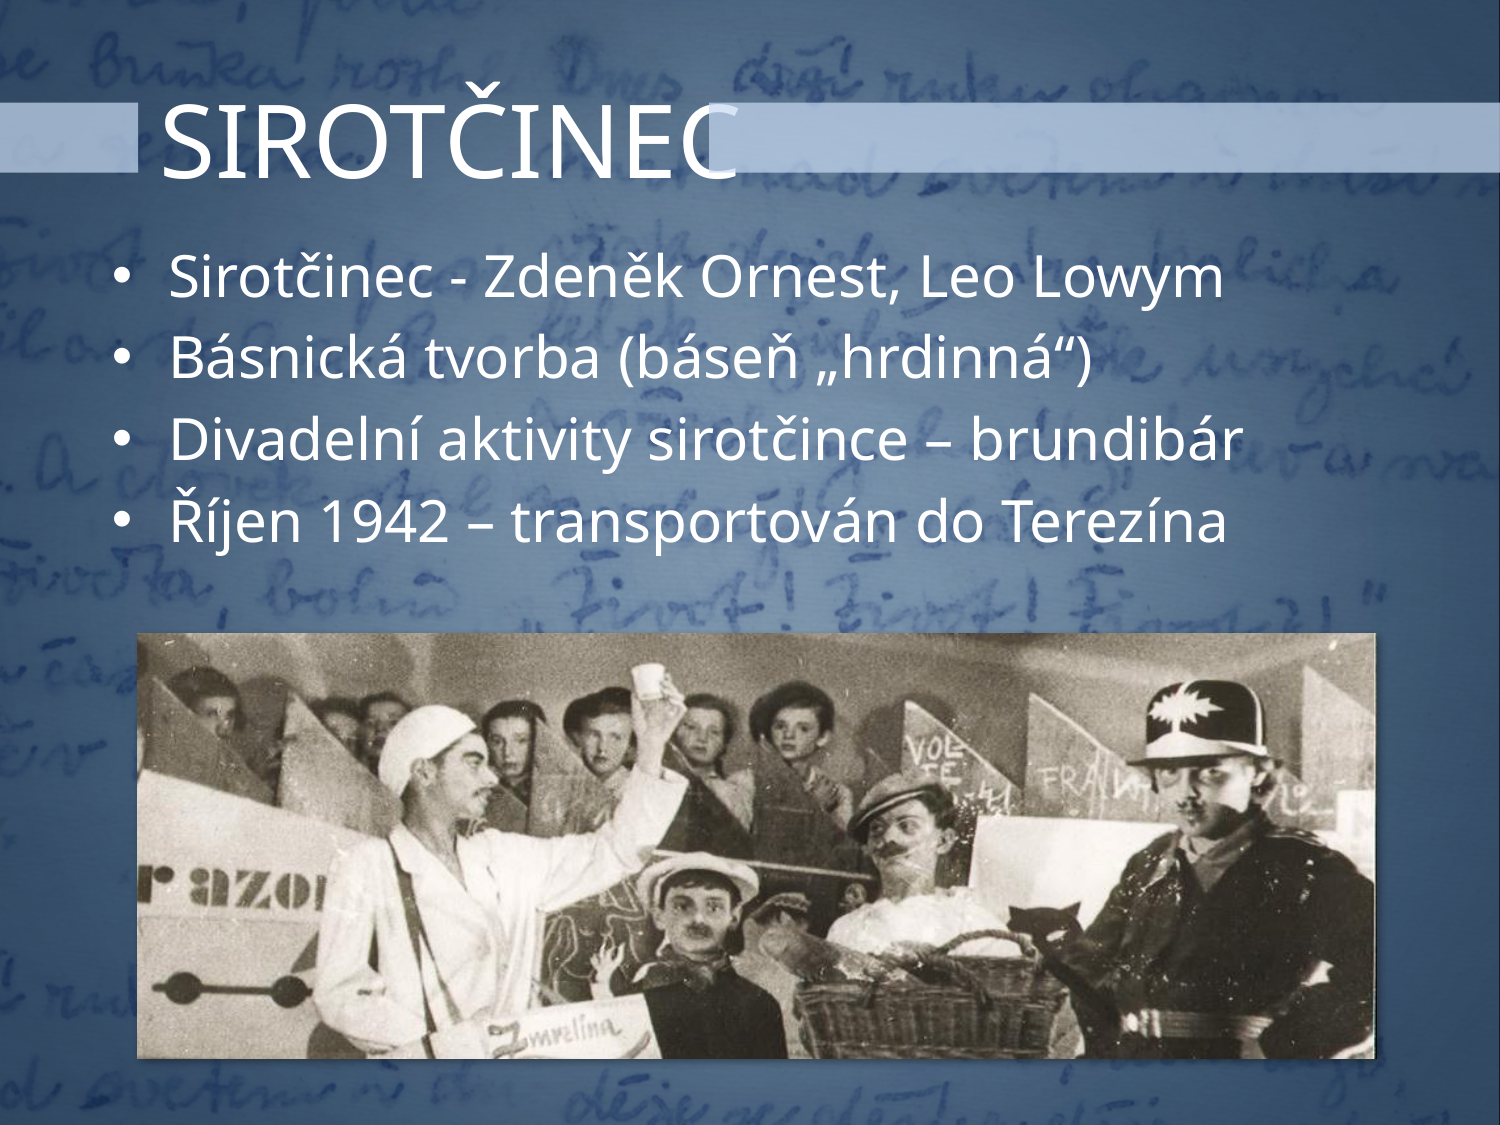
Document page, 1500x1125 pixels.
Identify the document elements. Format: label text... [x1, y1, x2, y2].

text_box SIROTČINEC [144, 89, 1500, 185]
picture [0, 0, 1500, 1125]
text_box [0, 100, 140, 175]
text_box [707, 100, 1500, 175]
list Sirotčinec - Zdeněk Ornest, Leo Lowym Básnická tvorba (báseň „hrdinná“) Divadelní aktivity sirotčince – brundibár Říjen 1942 – transportován do Terezína [96, 231, 1447, 975]
